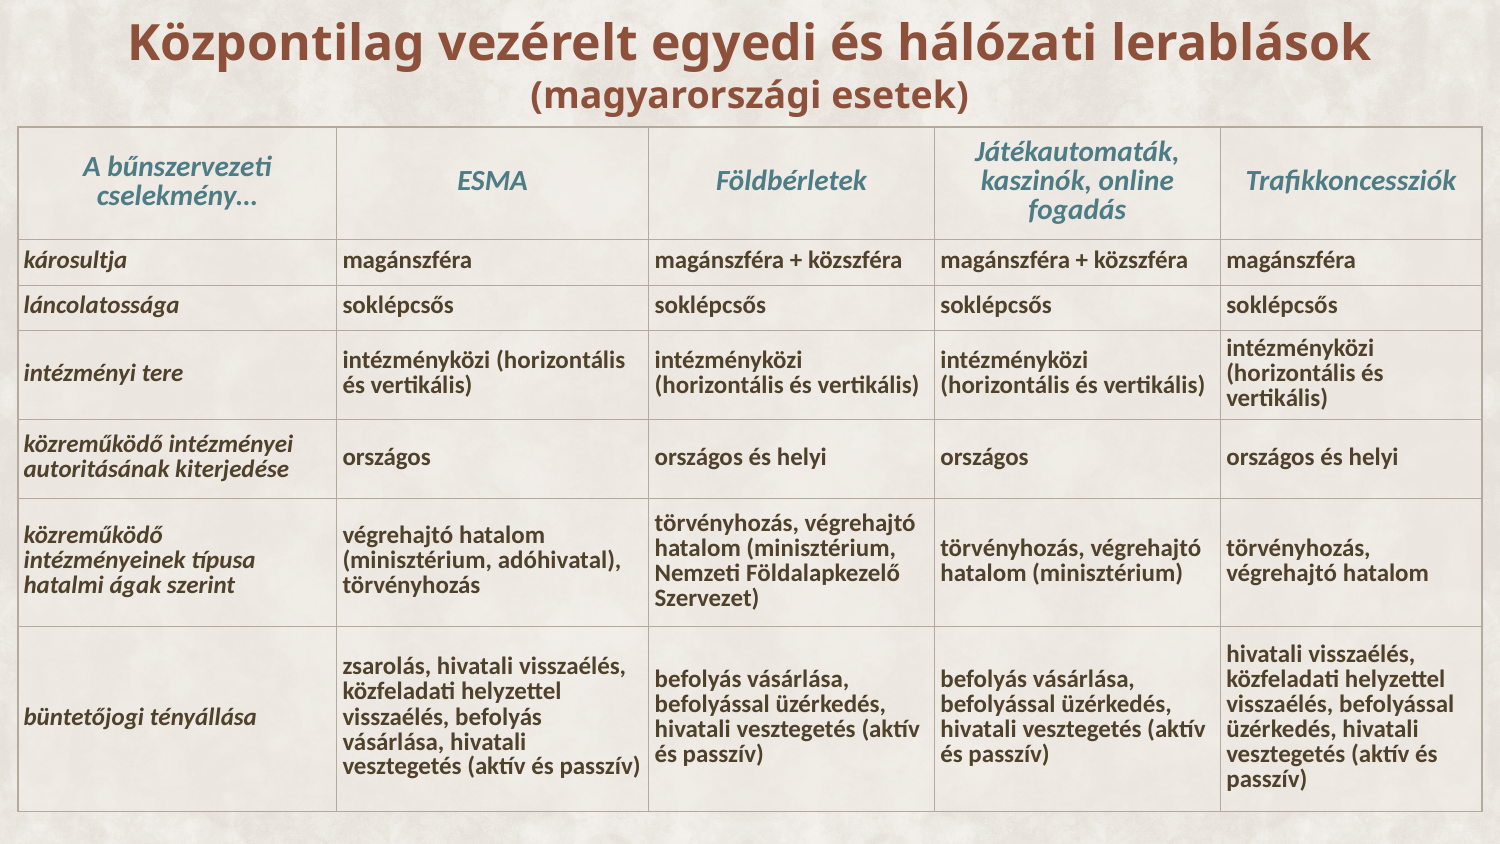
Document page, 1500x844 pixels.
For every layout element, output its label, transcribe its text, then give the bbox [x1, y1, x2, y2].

table_cell intézményközi (horizontális és vertikális) [935, 331, 1220, 419]
table_header A bűnszervezeti cselekmény… [19, 128, 336, 239]
table_cell láncolatossága [19, 286, 336, 330]
table_cell törvényhozás, végrehajtó hatalom (minisztérium) [935, 499, 1220, 626]
table_cell országos és helyi [649, 420, 934, 498]
table_cell intézményi tere [19, 331, 336, 419]
table_cell intézményközi (horizontális és vertikális) [337, 331, 648, 419]
title Központilag vezérelt egyedi és hálózati lerablások (magyarországi esetek) [17, 0, 1483, 126]
table_cell soklépcsős [649, 286, 934, 330]
table_cell befolyás vásárlása, befolyással üzérkedés, hivatali vesztegetés (aktív és passzív) [649, 627, 934, 811]
table_cell országos [935, 420, 1220, 498]
table_cell intézményközi (horizontális és vertikális) [1221, 331, 1481, 419]
table_cell károsultja [19, 240, 336, 285]
table_cell törvényhozás, végrehajtó hatalom (minisztérium, Nemzeti Földalapkezelő Szervezet) [649, 499, 934, 626]
table_header ESMA [337, 128, 648, 239]
table_cell közreműködő intézményeinek típusa hatalmi ágak szerint [19, 499, 336, 626]
table_header Játékautomaták, kaszinók, online fogadás [935, 128, 1220, 239]
table_cell törvényhozás, végrehajtó hatalom [1221, 499, 1481, 626]
table_cell hivatali visszaélés, közfeladati helyzettel visszaélés, befolyással üzérkedés, hivatali vesztegetés (aktív és passzív) [1221, 627, 1481, 811]
table_cell közreműködő intézményei autoritásának kiterjedése [19, 420, 336, 498]
table_header Trafikkoncessziók [1221, 128, 1481, 239]
table_cell országos [337, 420, 648, 498]
picture [0, 0, 1500, 844]
table_cell magánszféra [337, 240, 648, 285]
table_cell intézményközi (horizontális és vertikális) [649, 331, 934, 419]
table_cell országos és helyi [1221, 420, 1481, 498]
table_cell soklépcsős [1221, 286, 1481, 330]
table_cell soklépcsős [337, 286, 648, 330]
table_cell végrehajtó hatalom (minisztérium, adóhivatal), törvényhozás [337, 499, 648, 626]
table_cell büntetőjogi tényállása [19, 627, 336, 811]
table_cell befolyás vásárlása, befolyással üzérkedés, hivatali vesztegetés (aktív és passzív) [935, 627, 1220, 811]
table_cell magánszféra + közszféra [649, 240, 934, 285]
table_cell soklépcsős [935, 286, 1220, 330]
table_cell magánszféra + közszféra [935, 240, 1220, 285]
table_header Földbérletek [649, 128, 934, 239]
table_cell zsarolás, hivatali visszaélés, közfeladati helyzettel visszaélés, befolyás vásárlása, hivatali vesztegetés (aktív és passzív) [337, 627, 648, 811]
table_cell magánszféra [1221, 240, 1481, 285]
